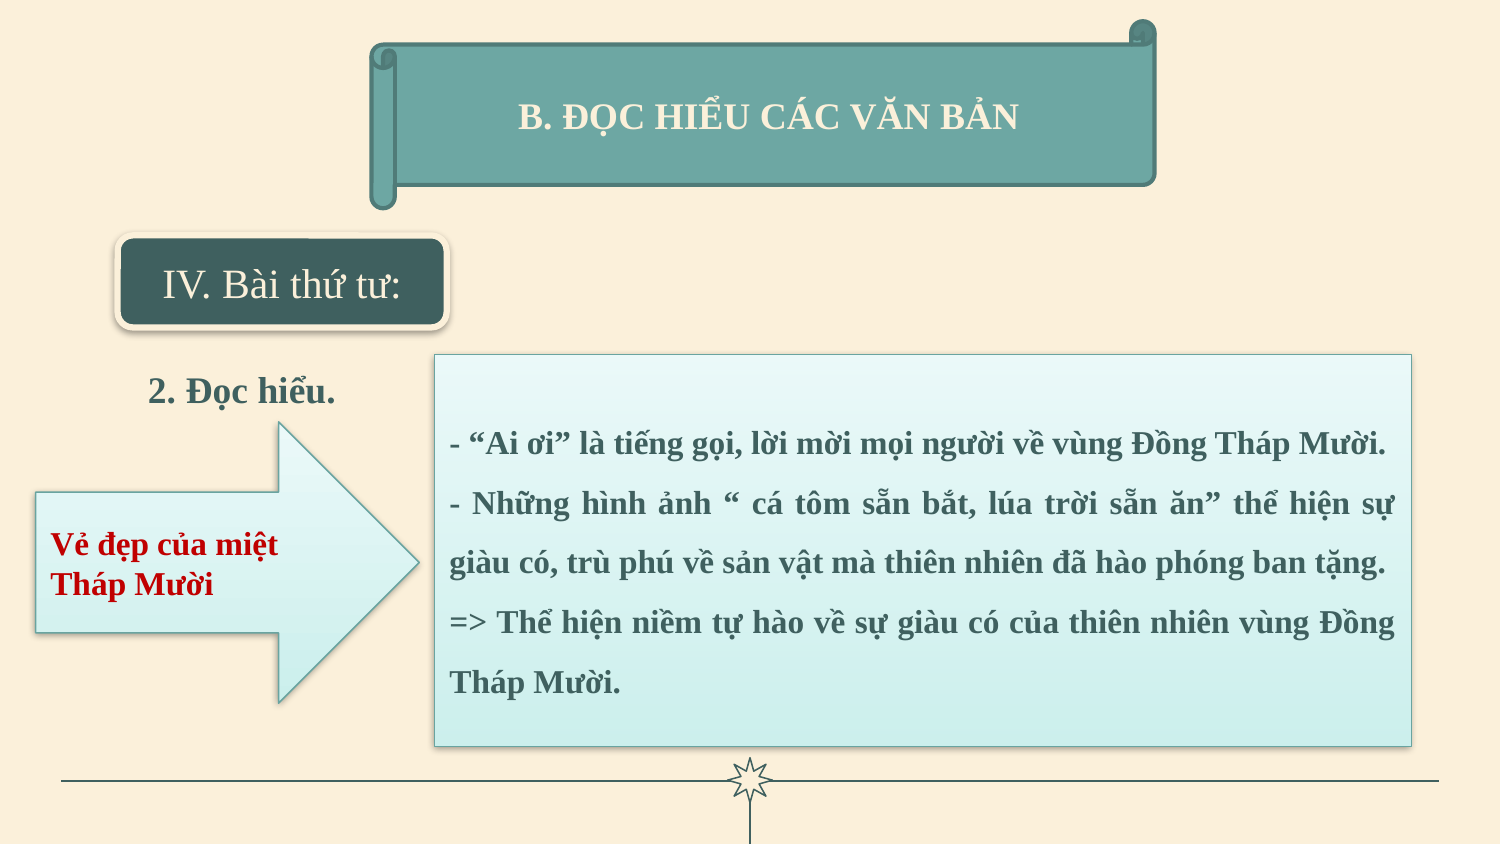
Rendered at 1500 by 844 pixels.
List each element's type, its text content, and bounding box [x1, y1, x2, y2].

text_box Vẻ đẹp của miệt Tháp Mười [34, 421, 420, 704]
text_box B. ĐỌC HIỂU CÁC VĂN BẢN [369, 19, 1157, 211]
text_box - “Ai ơi” là tiếng gọi, lời mời mọi người về vùng Đồng Tháp Mười. - Những hình ảnh “ cá tôm sẵn bắt, lúa trời sẵn ăn” thể hiện sự giàu có, trù phú về sản vật mà thiên nhiên đã hào phóng ban tặng. => Thể hiện niềm tự hào về sự giàu có của thiên nhiên vùng Đồng Tháp Mười. [434, 354, 1412, 747]
title 2. Đọc hiểu. [132, 328, 987, 443]
text_box IV. Bài thứ tư: [114, 232, 450, 331]
